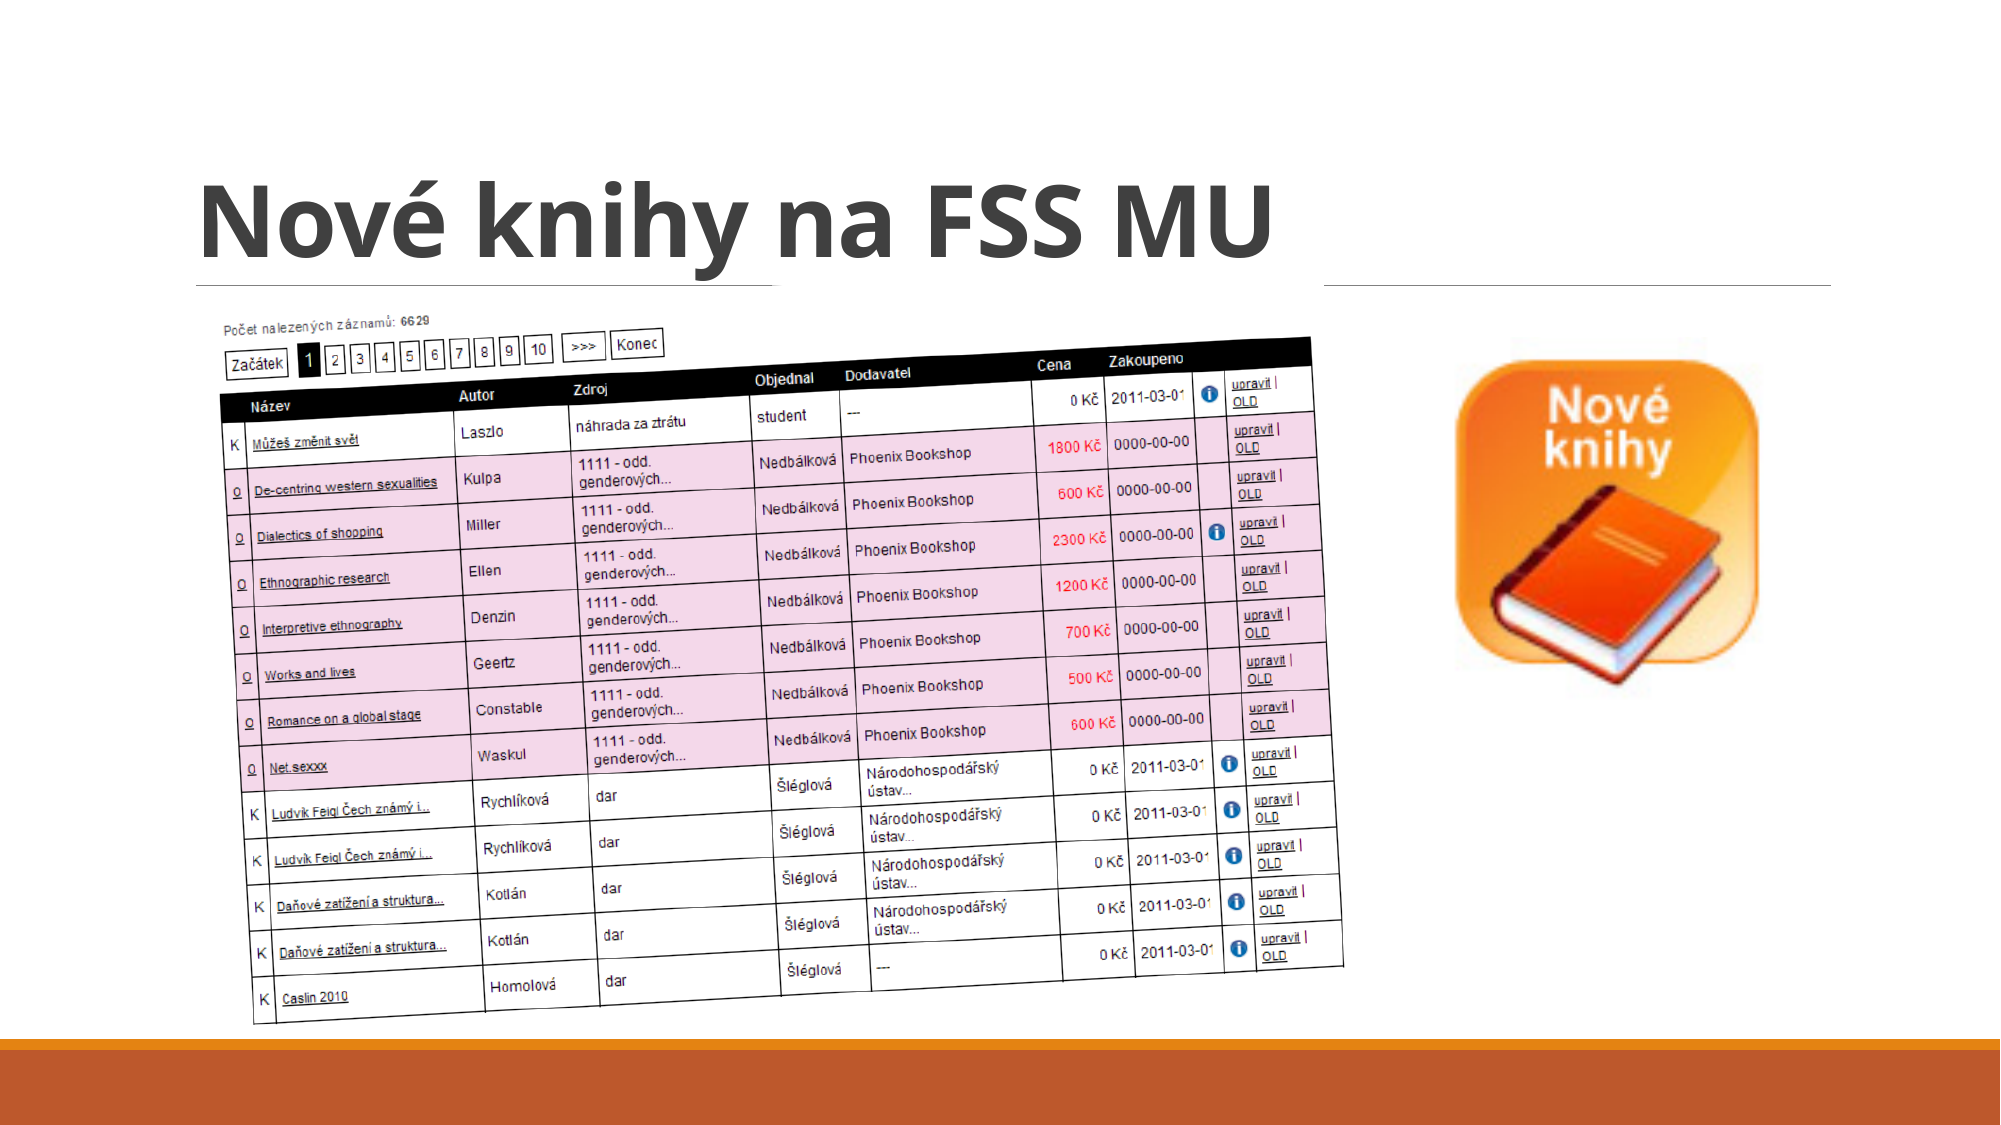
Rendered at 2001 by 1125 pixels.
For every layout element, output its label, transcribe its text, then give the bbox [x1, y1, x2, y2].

picture [205, 284, 1359, 1025]
title Nové knihy na FSS MU [180, 47, 1830, 285]
picture [1428, 337, 1798, 703]
